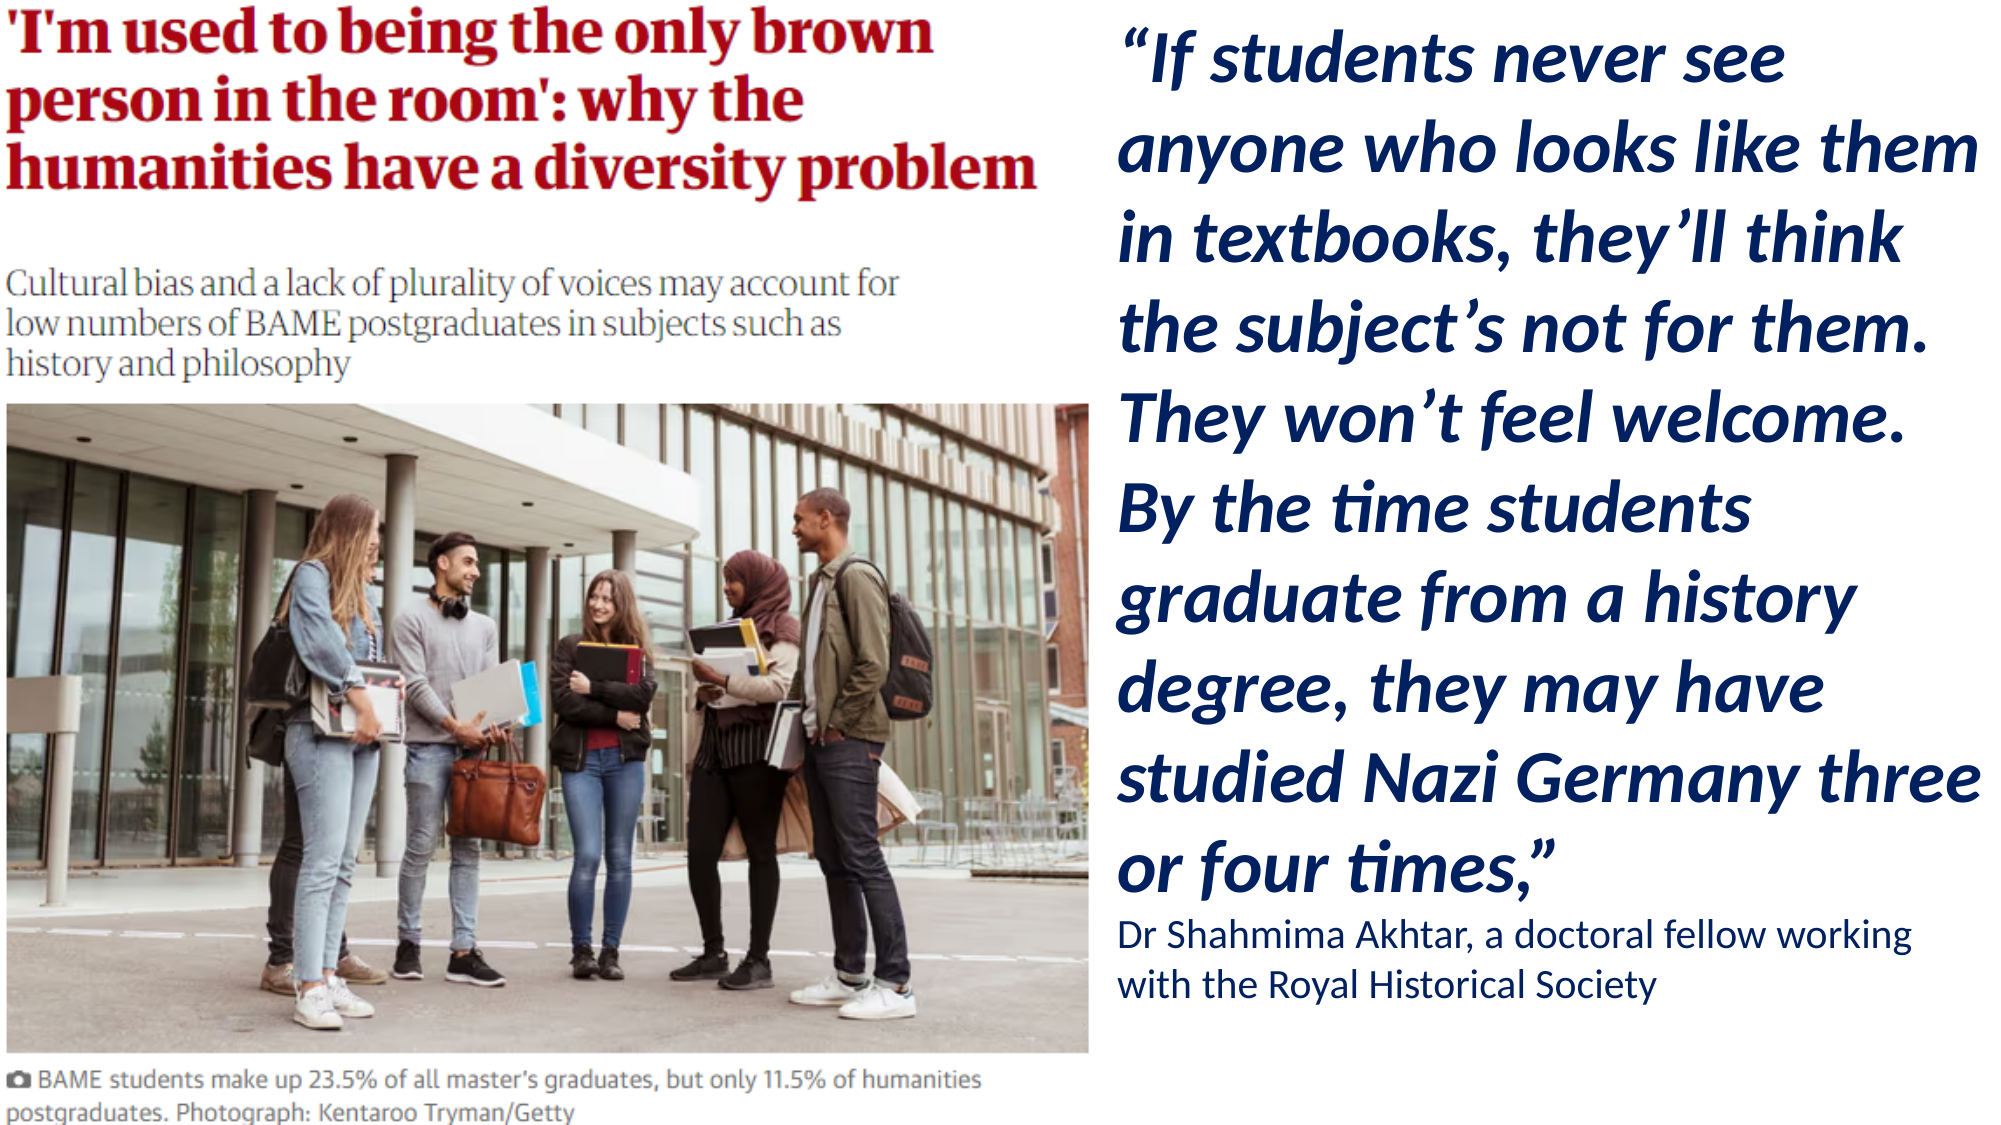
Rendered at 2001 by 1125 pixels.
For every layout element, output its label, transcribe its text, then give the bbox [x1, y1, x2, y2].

picture [0, 0, 1103, 1125]
text_box “If students never see anyone who looks like them in textbooks, they’ll think the subject’s not for them. They won’t feel welcome. By the time students graduate from a history degree, they may have studied Nazi Germany three or four times,” Dr Shahmima Akhtar, a doctoral fellow working with the Royal Historical Society [1104, 0, 2000, 1015]
